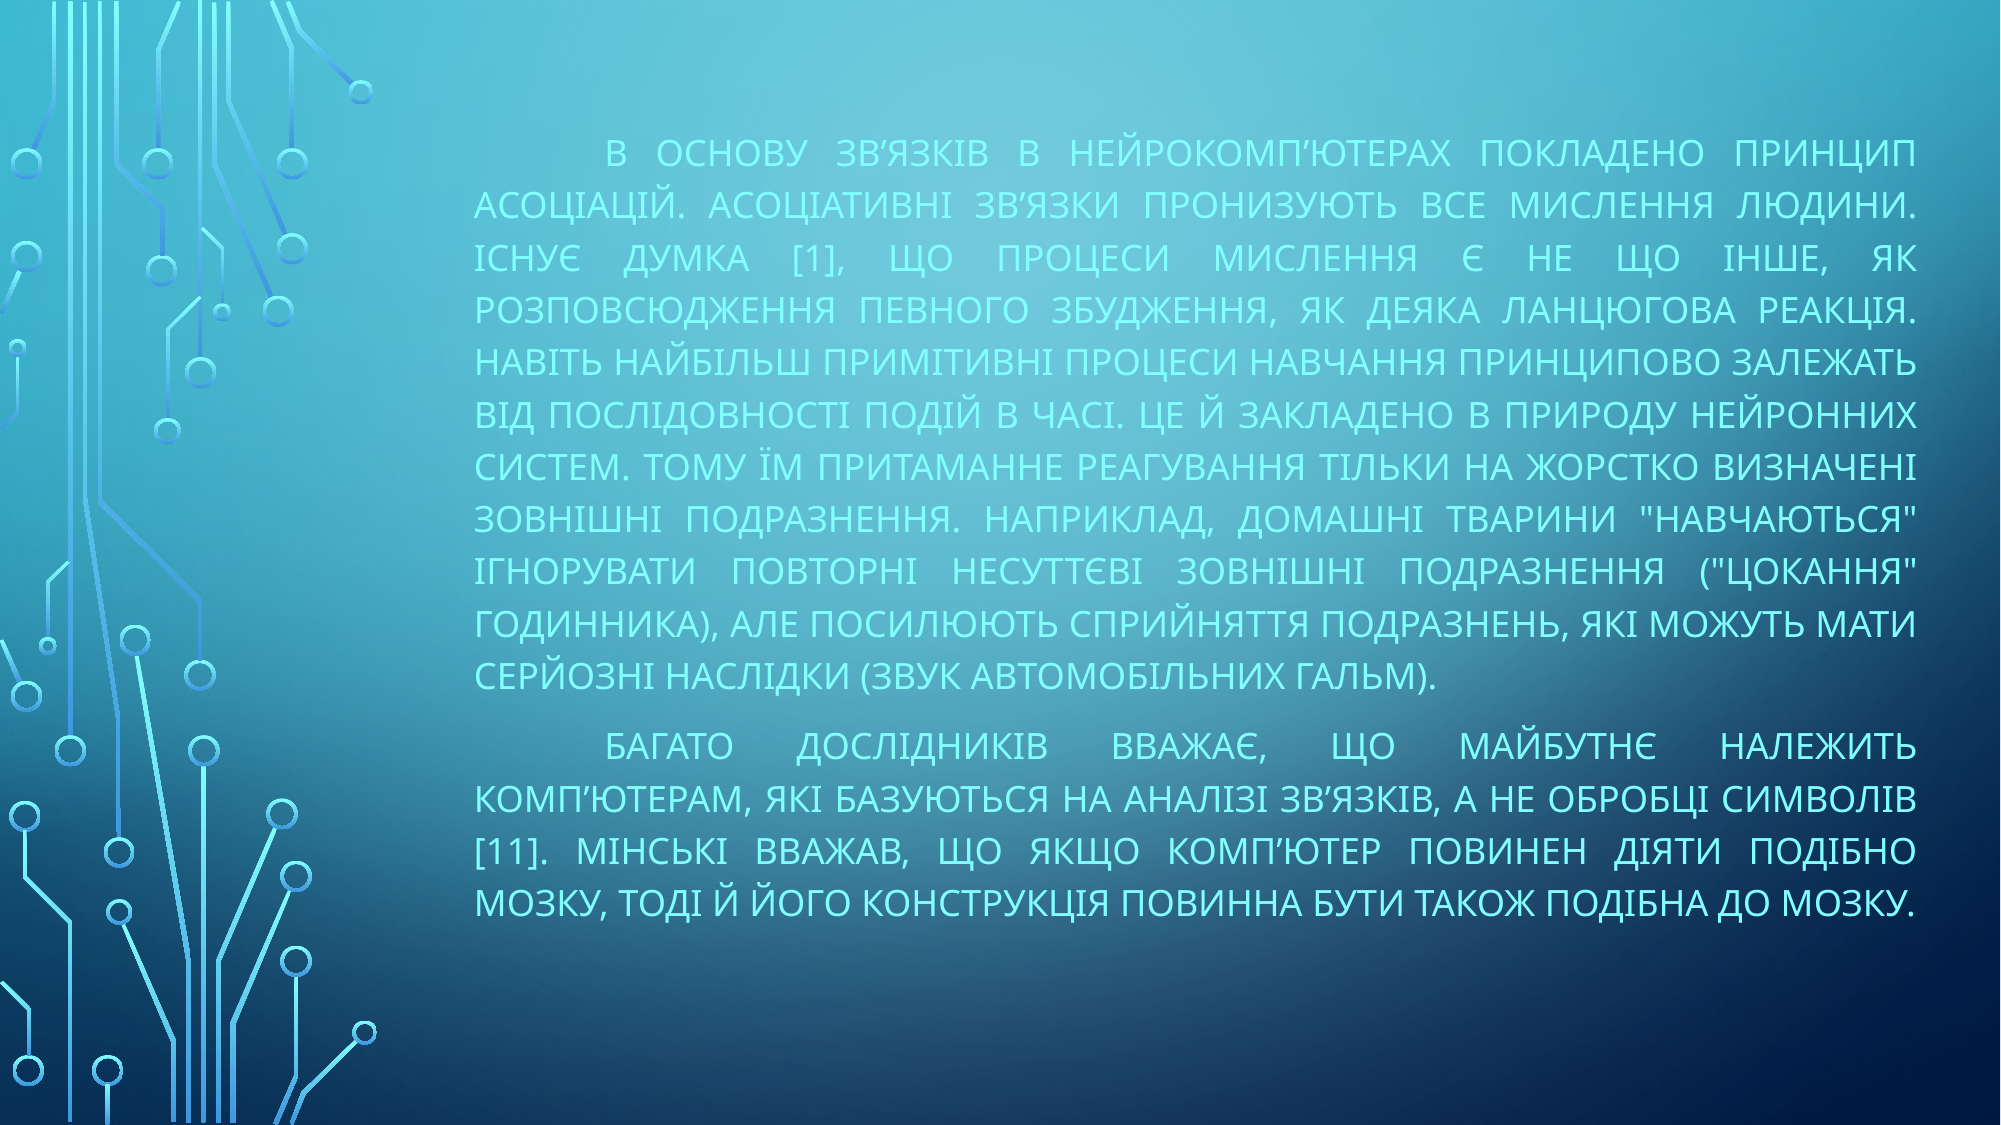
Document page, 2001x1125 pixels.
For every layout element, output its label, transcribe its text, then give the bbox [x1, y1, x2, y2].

subtitle В основу зв’язків в нейрокомп’ютерах покладено принцип асоціацій. Асоціативні зв’язки пронизують все мислення людини. Існує думка [1], що процеси мислення є не що інше, як розповсюдження певного збудження, як деяка ланцюгова реакція. Навіть найбільш примітивні процеси навчання принципово залежать від послідовності подій в часі. Це й закладено в природу нейронних систем. Тому їм притаманне реагування тільки на жорстко визначені зовнішні подразнення. Наприклад, домашні тварини "навчаються" ігнорувати повторні несуттєві зовнішні подразнення ("цокання" годинника), але посилюють сприйняття подразнень, які можуть мати серйозні наслідки (звук автомобільних гальм). Багато дослідників вважає, що майбутнє належить комп’ютерам, які базуються на аналізі зв’язків, а не обробці символів [11]. Мінські вважав, що якщо комп’ютер повинен діяти подібно мозку, тоді й його конструкція повинна бути також подібна до мозку. [458, 114, 1933, 969]
